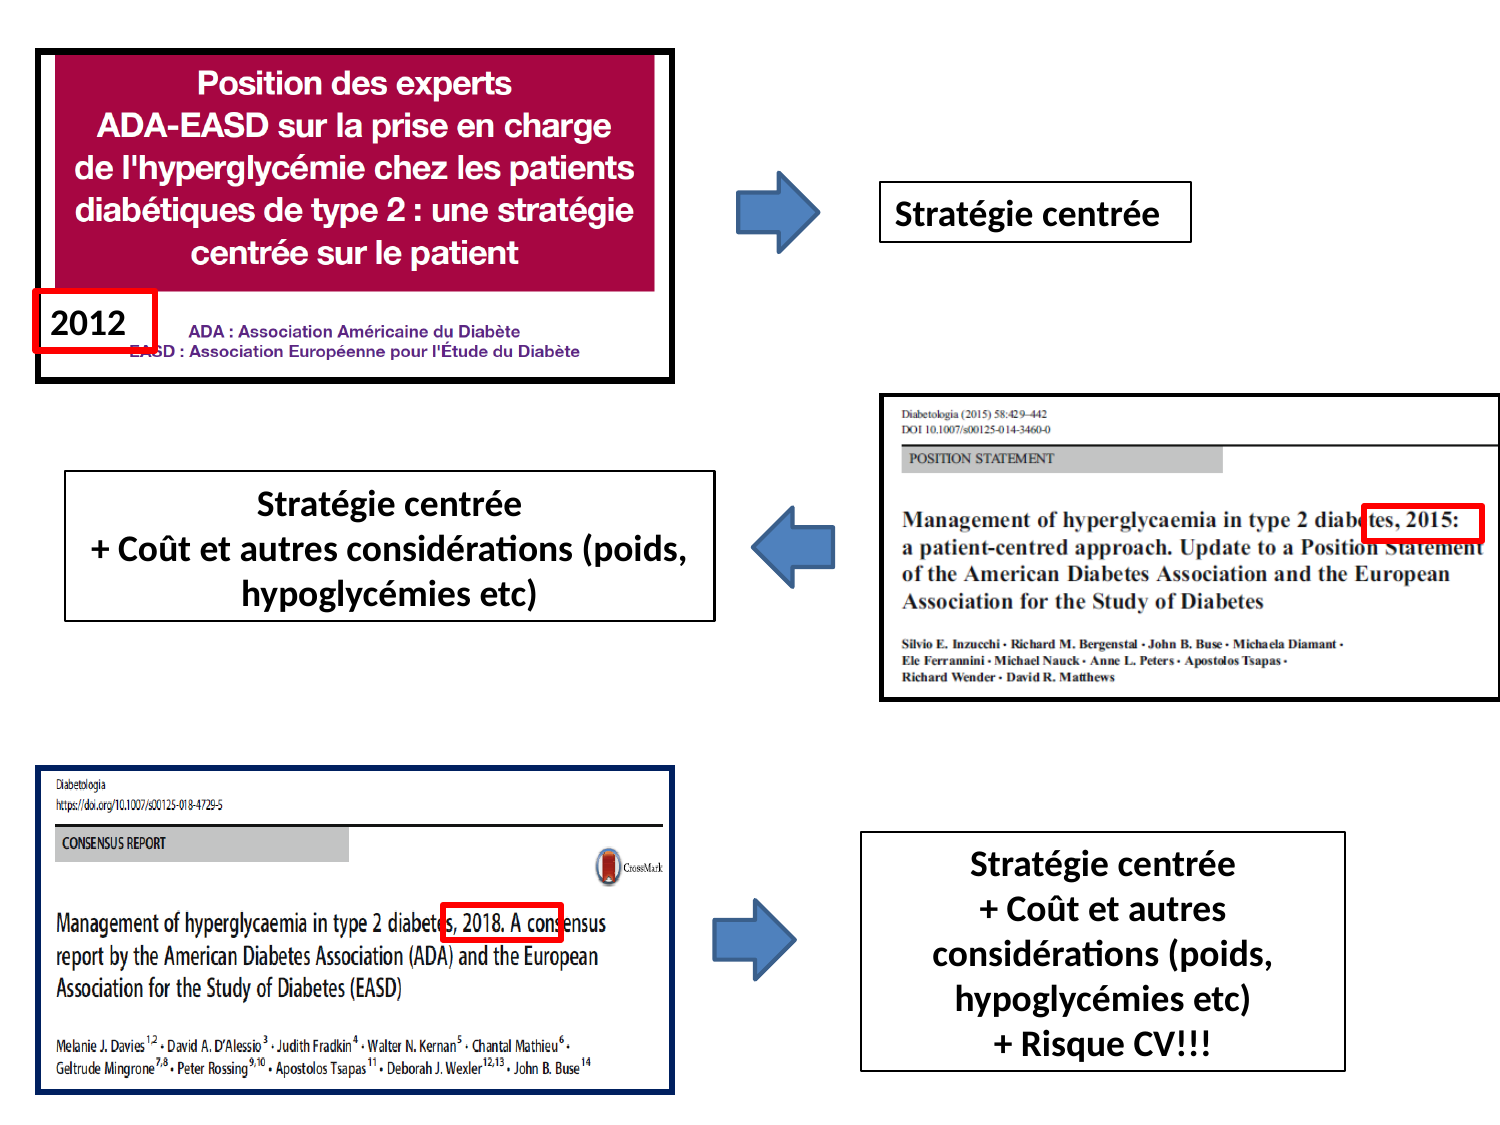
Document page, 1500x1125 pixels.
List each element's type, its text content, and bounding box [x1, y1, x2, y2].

text_box [736, 170, 821, 255]
picture [883, 396, 1499, 698]
picture [41, 54, 670, 378]
text_box Stratégie centrée [879, 182, 1191, 242]
picture [41, 771, 670, 1090]
text_box [750, 505, 836, 589]
text_box [712, 898, 797, 982]
text_box Stratégie centrée + Coût et autres considérations (poids, hypoglycémies etc) [64, 471, 715, 622]
text_box Stratégie centrée + Coût et autres considérations (poids, hypoglycémies etc) + Risque CV!!! [861, 831, 1346, 1072]
